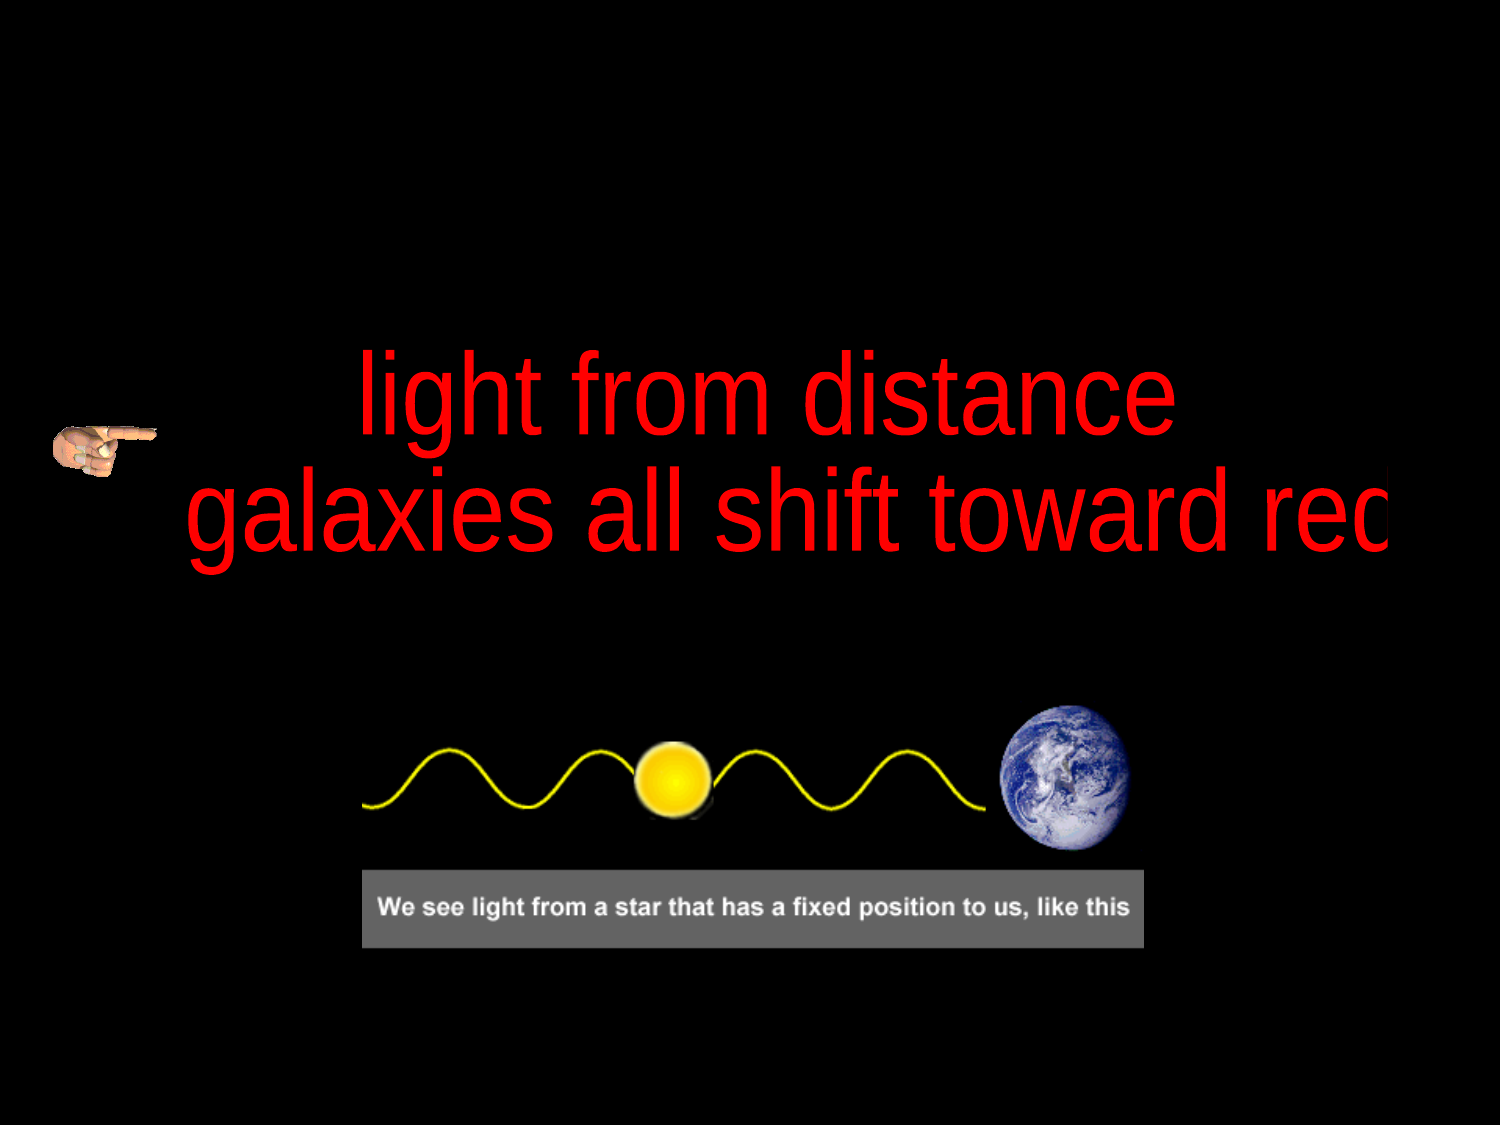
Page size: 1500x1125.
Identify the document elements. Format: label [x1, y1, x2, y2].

picture [49, 424, 160, 479]
picture [362, 637, 1144, 951]
